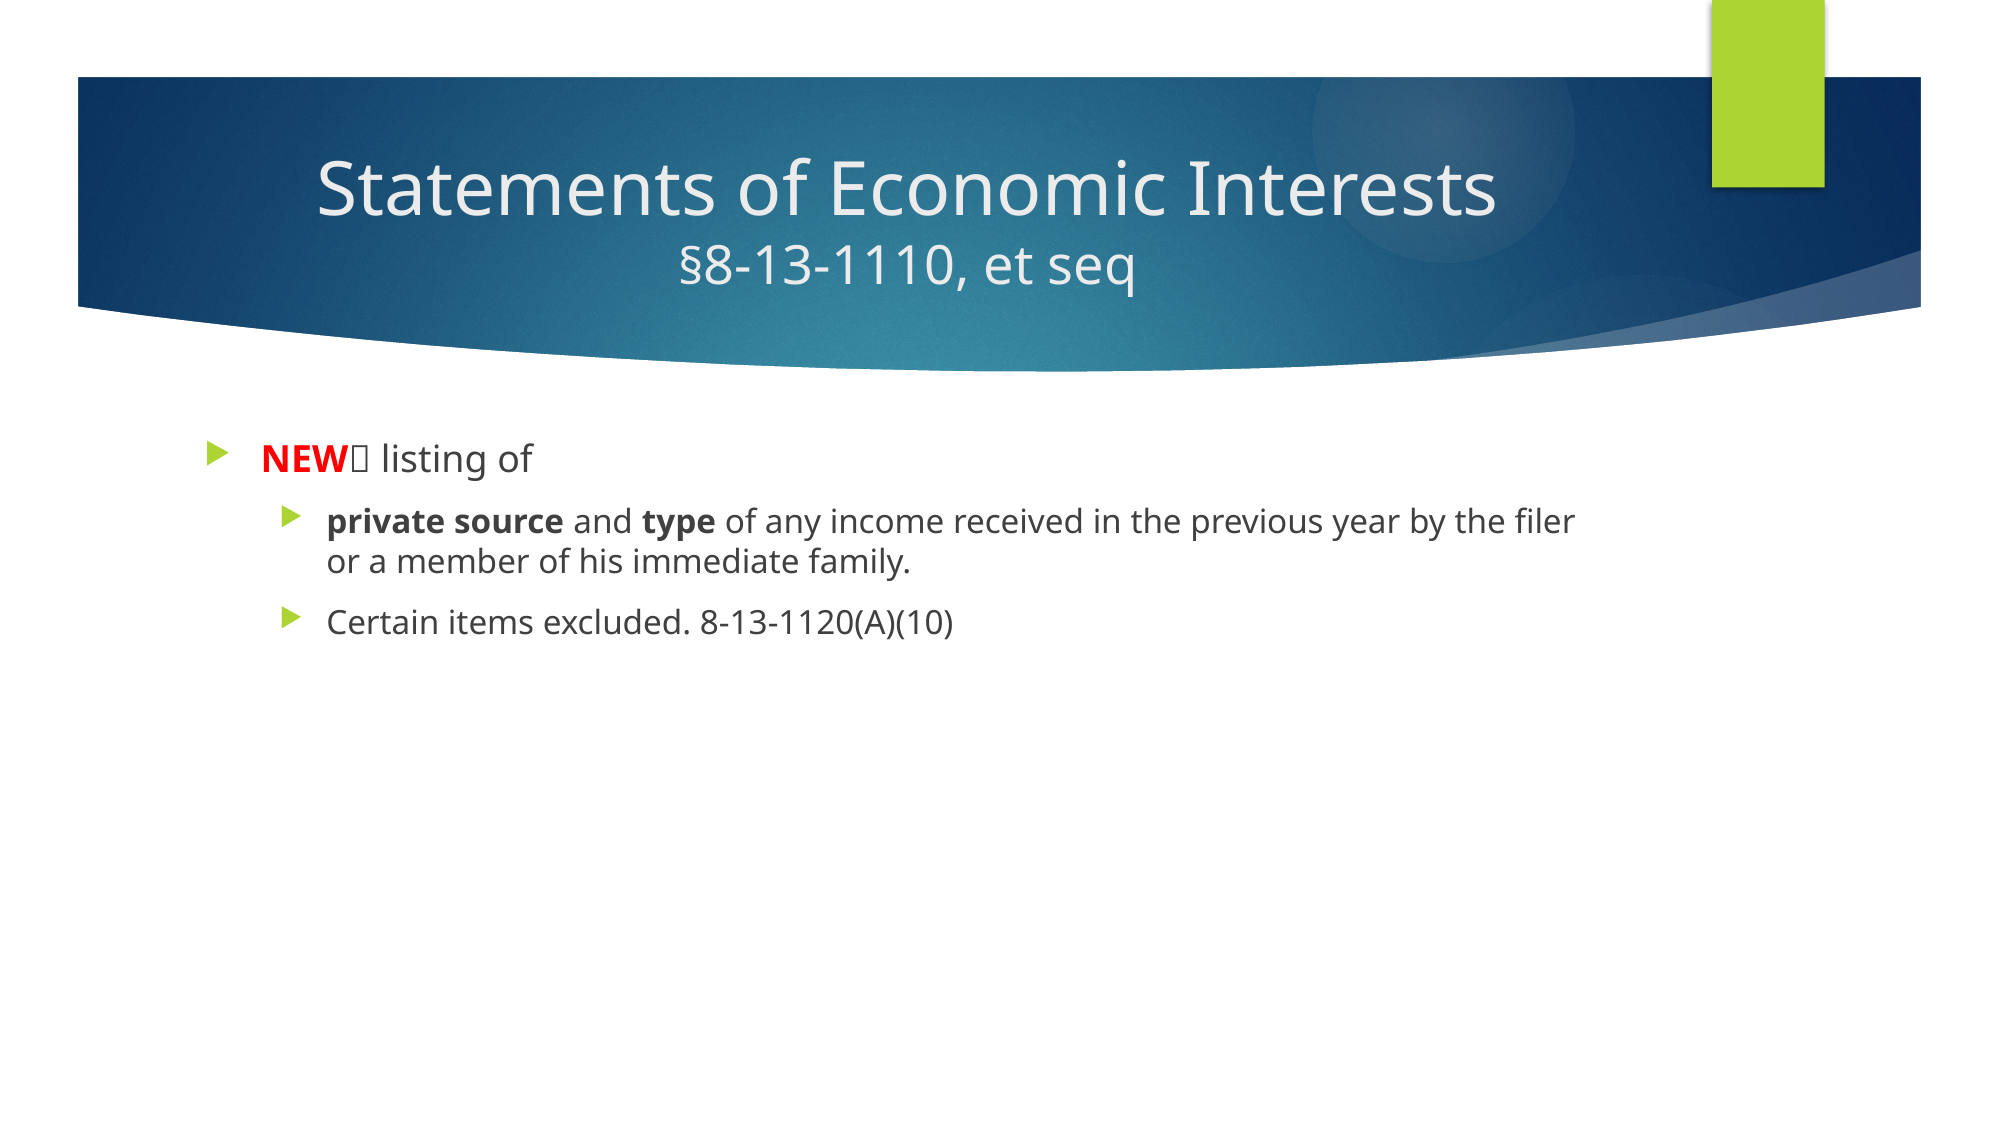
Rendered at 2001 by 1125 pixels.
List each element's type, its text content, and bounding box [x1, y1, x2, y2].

list NEW listing of private source and type of any income received in the previous year by the filer or a member of his immediate family. Certain items excluded. 8-13-1120(A)(10) [189, 427, 1627, 988]
title Statements of Economic Interests §8-13-1110, et seq [189, 159, 1627, 276]
